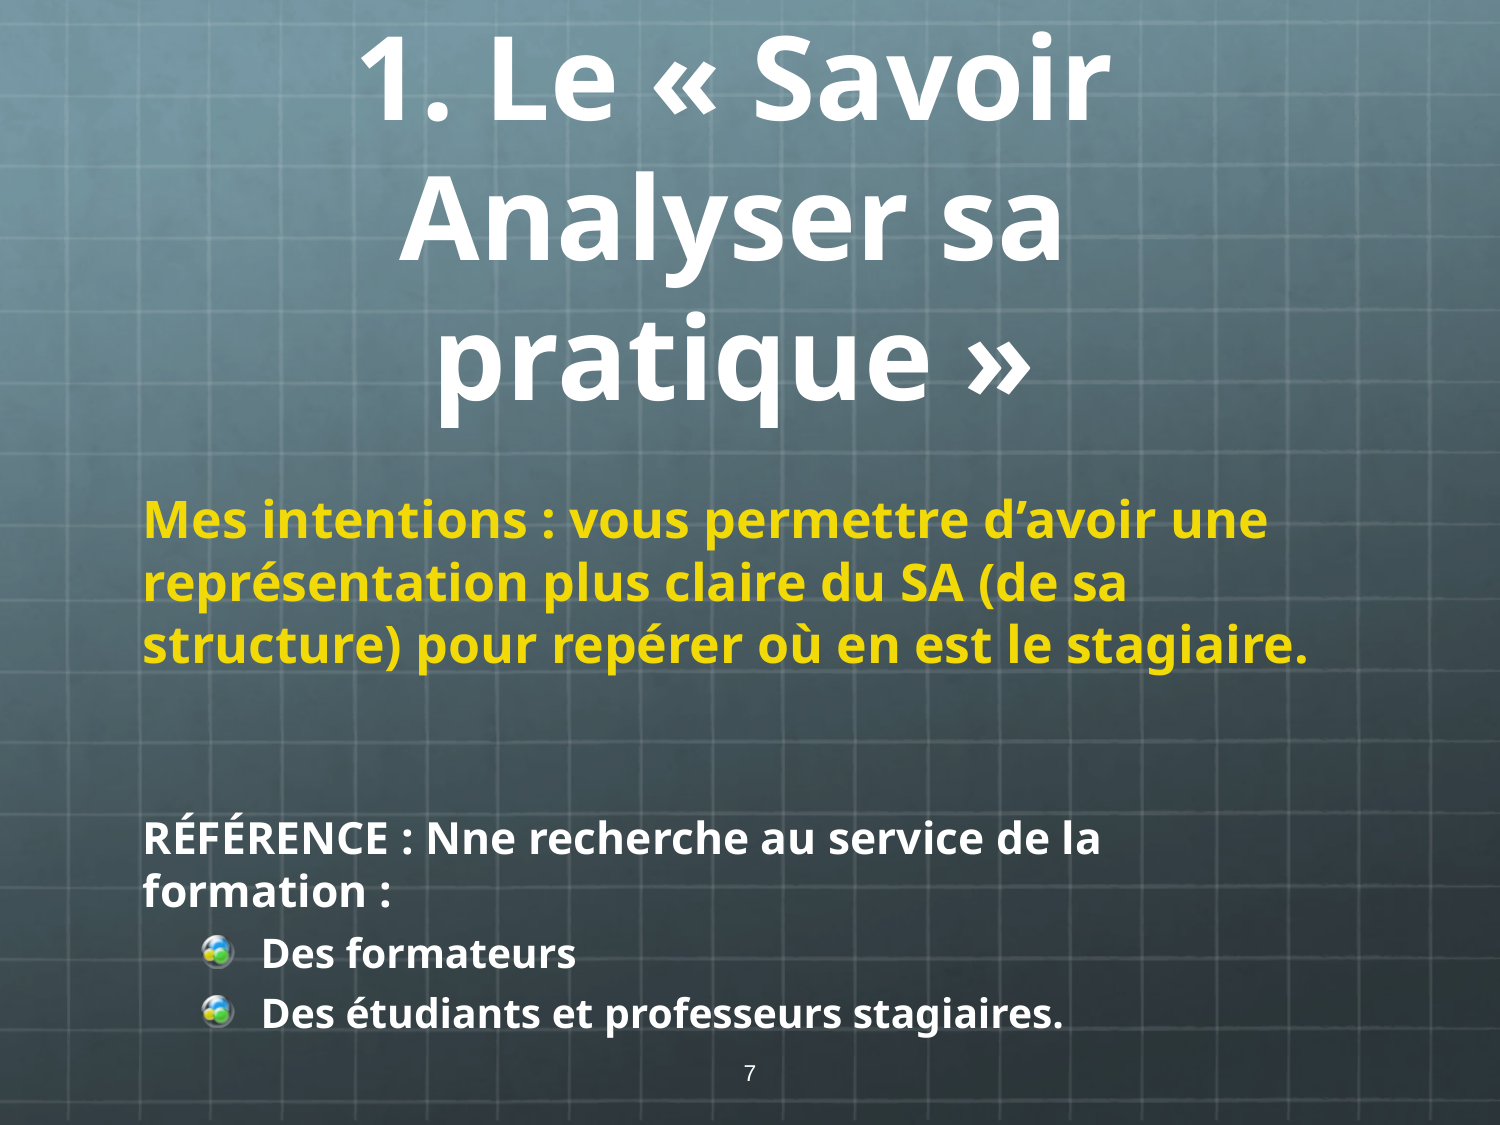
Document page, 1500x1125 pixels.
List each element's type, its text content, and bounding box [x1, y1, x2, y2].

picture [0, 0, 1500, 1125]
list Mes intentions : vous permettre d’avoir une représentation plus claire du SA (de sa structure) pour repérer où en est le stagiaire. RÉFÉRENCE : Nne recherche au service de la formation : Des formateurs Des étudiants et professeurs stagiaires. [127, 479, 1372, 1047]
title 1. Le « Savoir Analyser sa pratique » [112, 78, 1356, 350]
slide_number 7 [687, 1042, 813, 1103]
